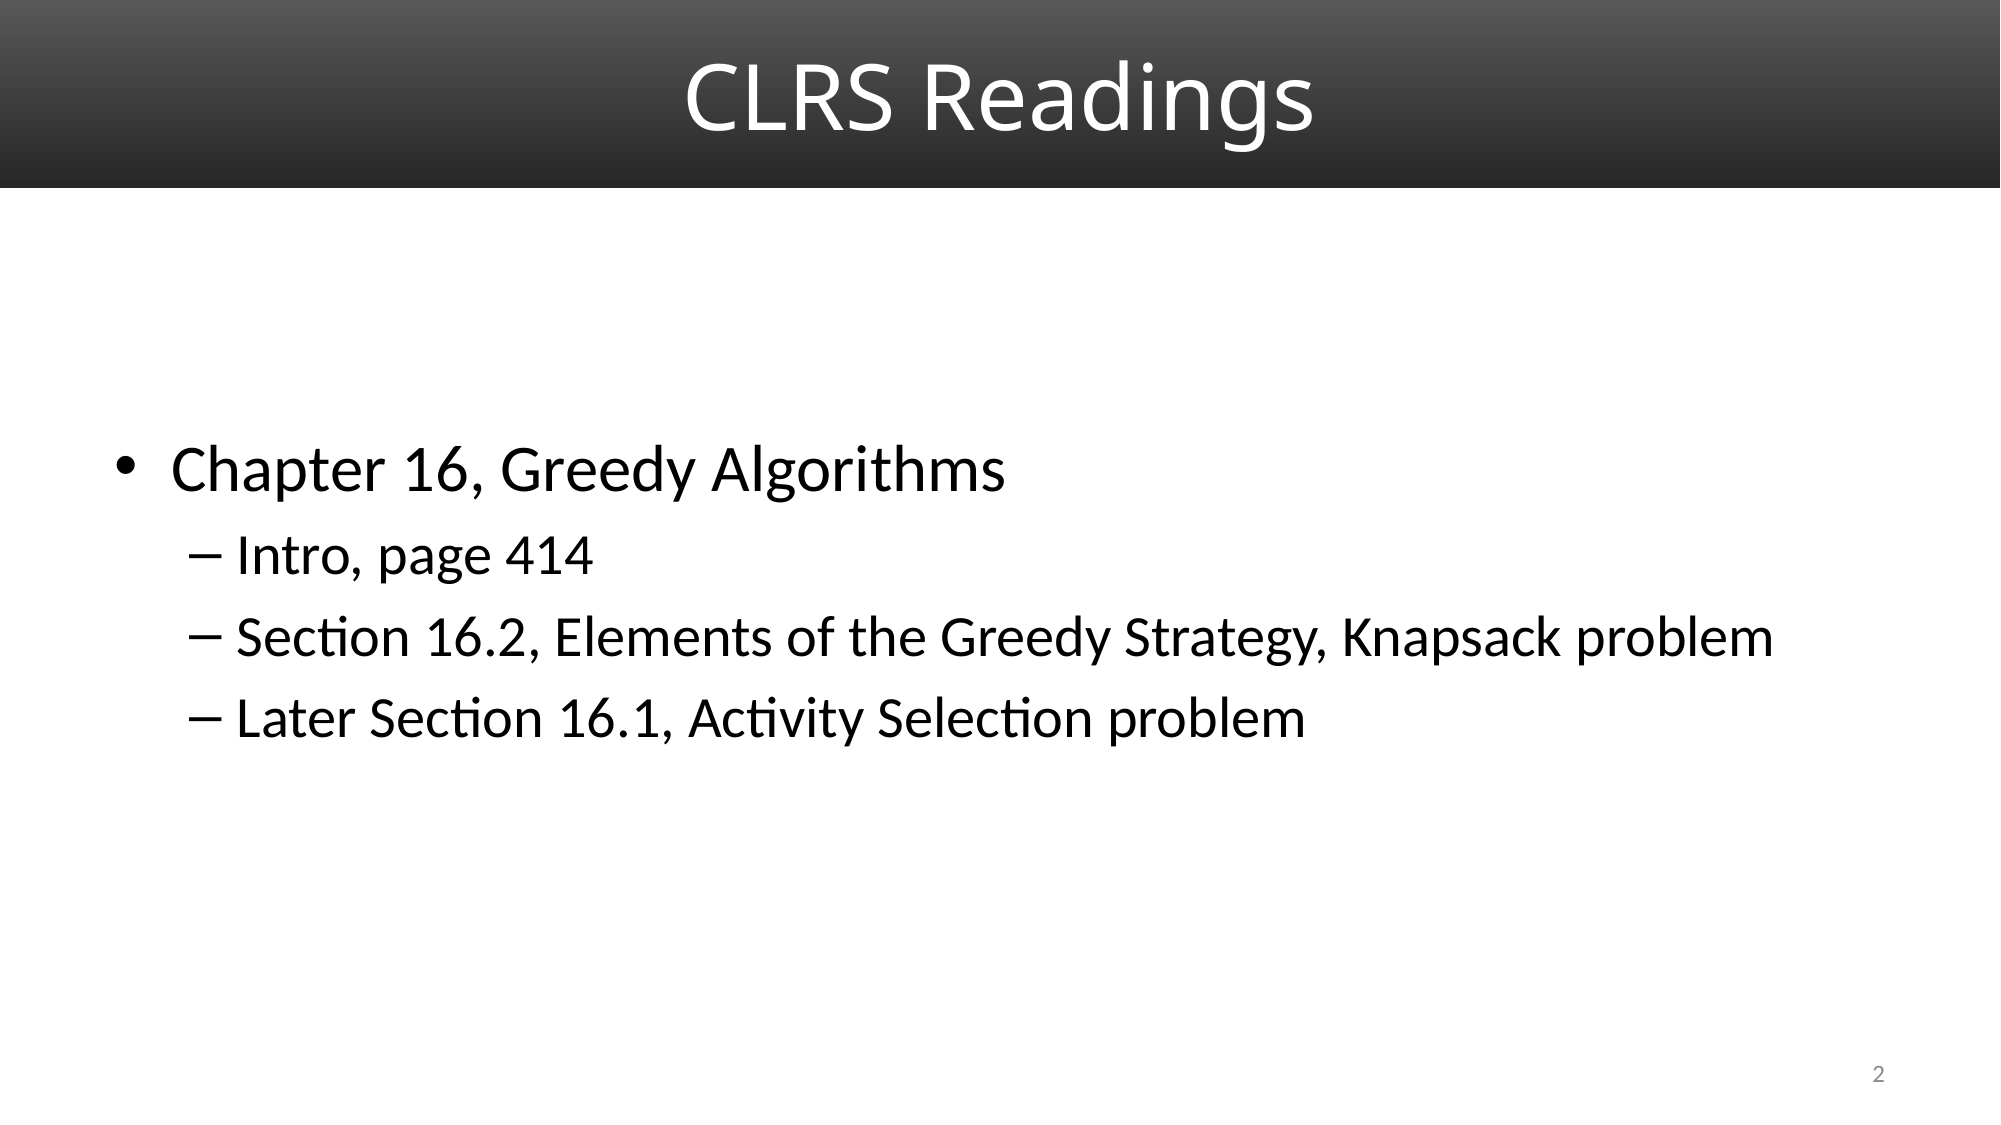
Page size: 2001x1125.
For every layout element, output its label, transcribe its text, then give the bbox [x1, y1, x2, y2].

list Chapter 16, Greedy Algorithms Intro, page 414 Section 16.2, Elements of the Greedy Strategy, Knapsack problem Later Section 16.1, Activity Selection problem [99, 262, 1900, 1005]
slide_number 2 [1433, 1042, 1900, 1103]
title CLRS Readings [99, 24, 1900, 163]
